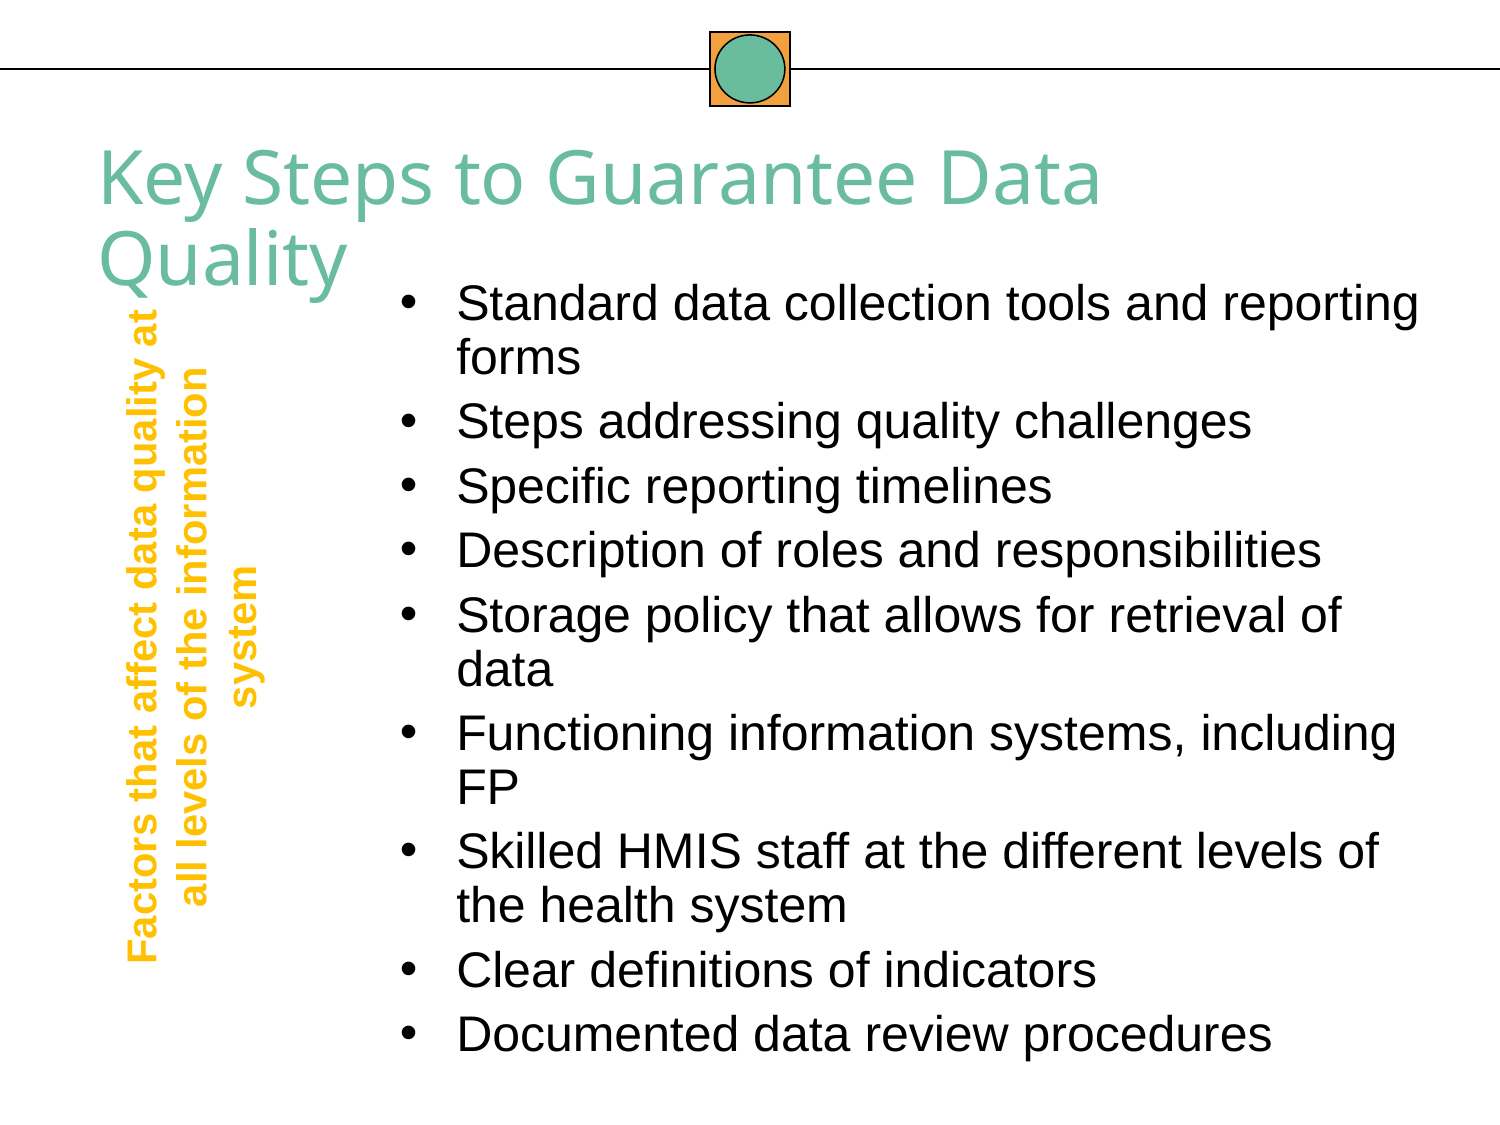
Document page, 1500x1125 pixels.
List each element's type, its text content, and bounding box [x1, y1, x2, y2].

list Key Steps to Guarantee Data Quality [82, 132, 1299, 271]
list Standard data collection tools and reporting forms Steps addressing quality challenges Specific reporting timelines Description of roles and responsibilities Storage policy that allows for retrieval of data Functioning information systems, including FP Skilled HMIS staff at the different levels of the health system Clear definitions of indicators Documented data review procedures [310, 270, 1463, 739]
text_box Factors that affect data quality at all levels of the information system [57, 277, 407, 997]
